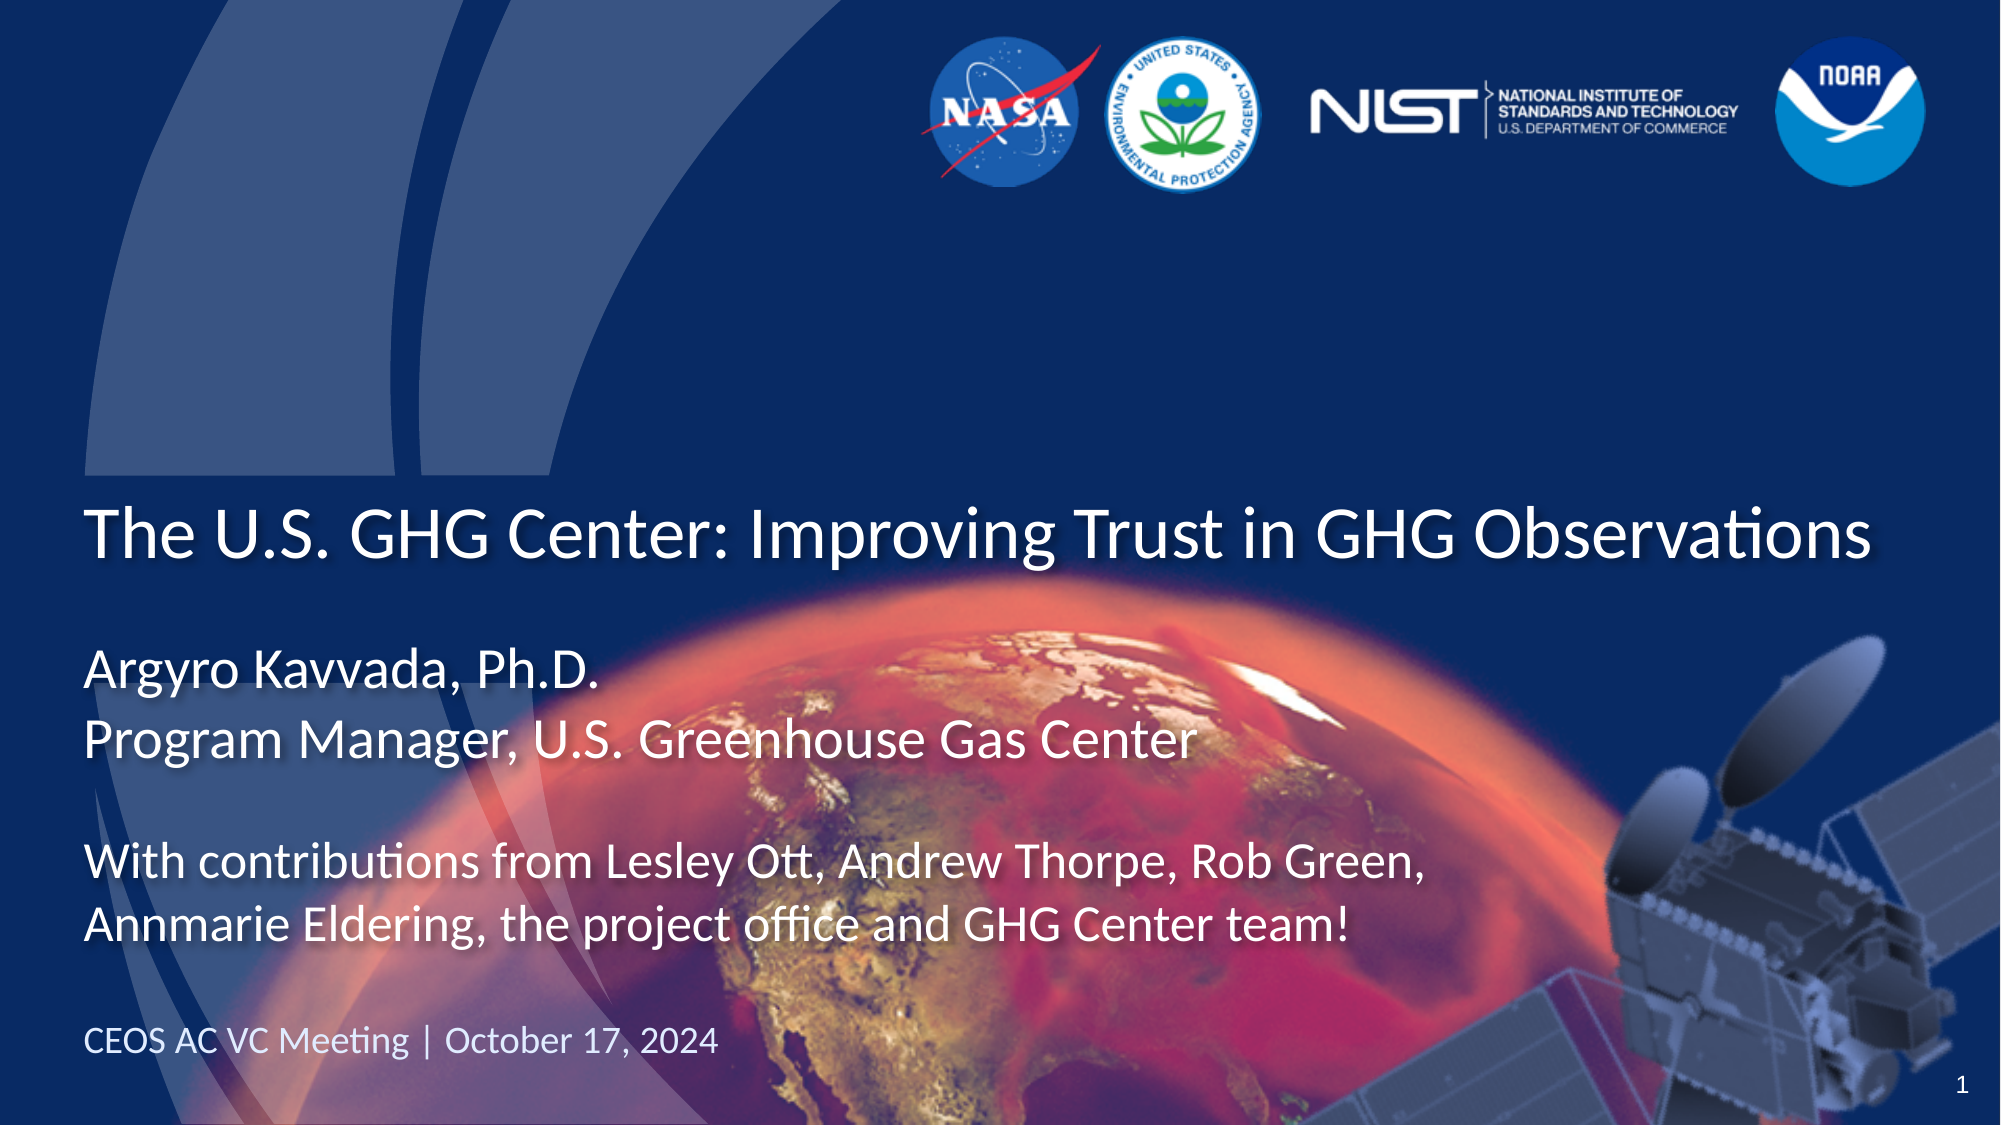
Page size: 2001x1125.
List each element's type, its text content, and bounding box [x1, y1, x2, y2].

picture [447, 714, 612, 1006]
picture [0, 0, 284, 1125]
picture [534, 0, 2001, 1125]
text_box CEOS AC VC Meeting | October 17, 2024 [68, 1006, 931, 1069]
text_box The U.S. GHG Center: Improving Trust in GHG Observations Argyro Kavvada, Ph.D. Program Manager, U.S. Greenhouse Gas Center With contributions from Lesley Ott, Andrew Thorpe, Rob Green, Annmarie Eldering, the project office and GHG Center team! [68, 476, 1338, 714]
picture [391, 0, 510, 476]
